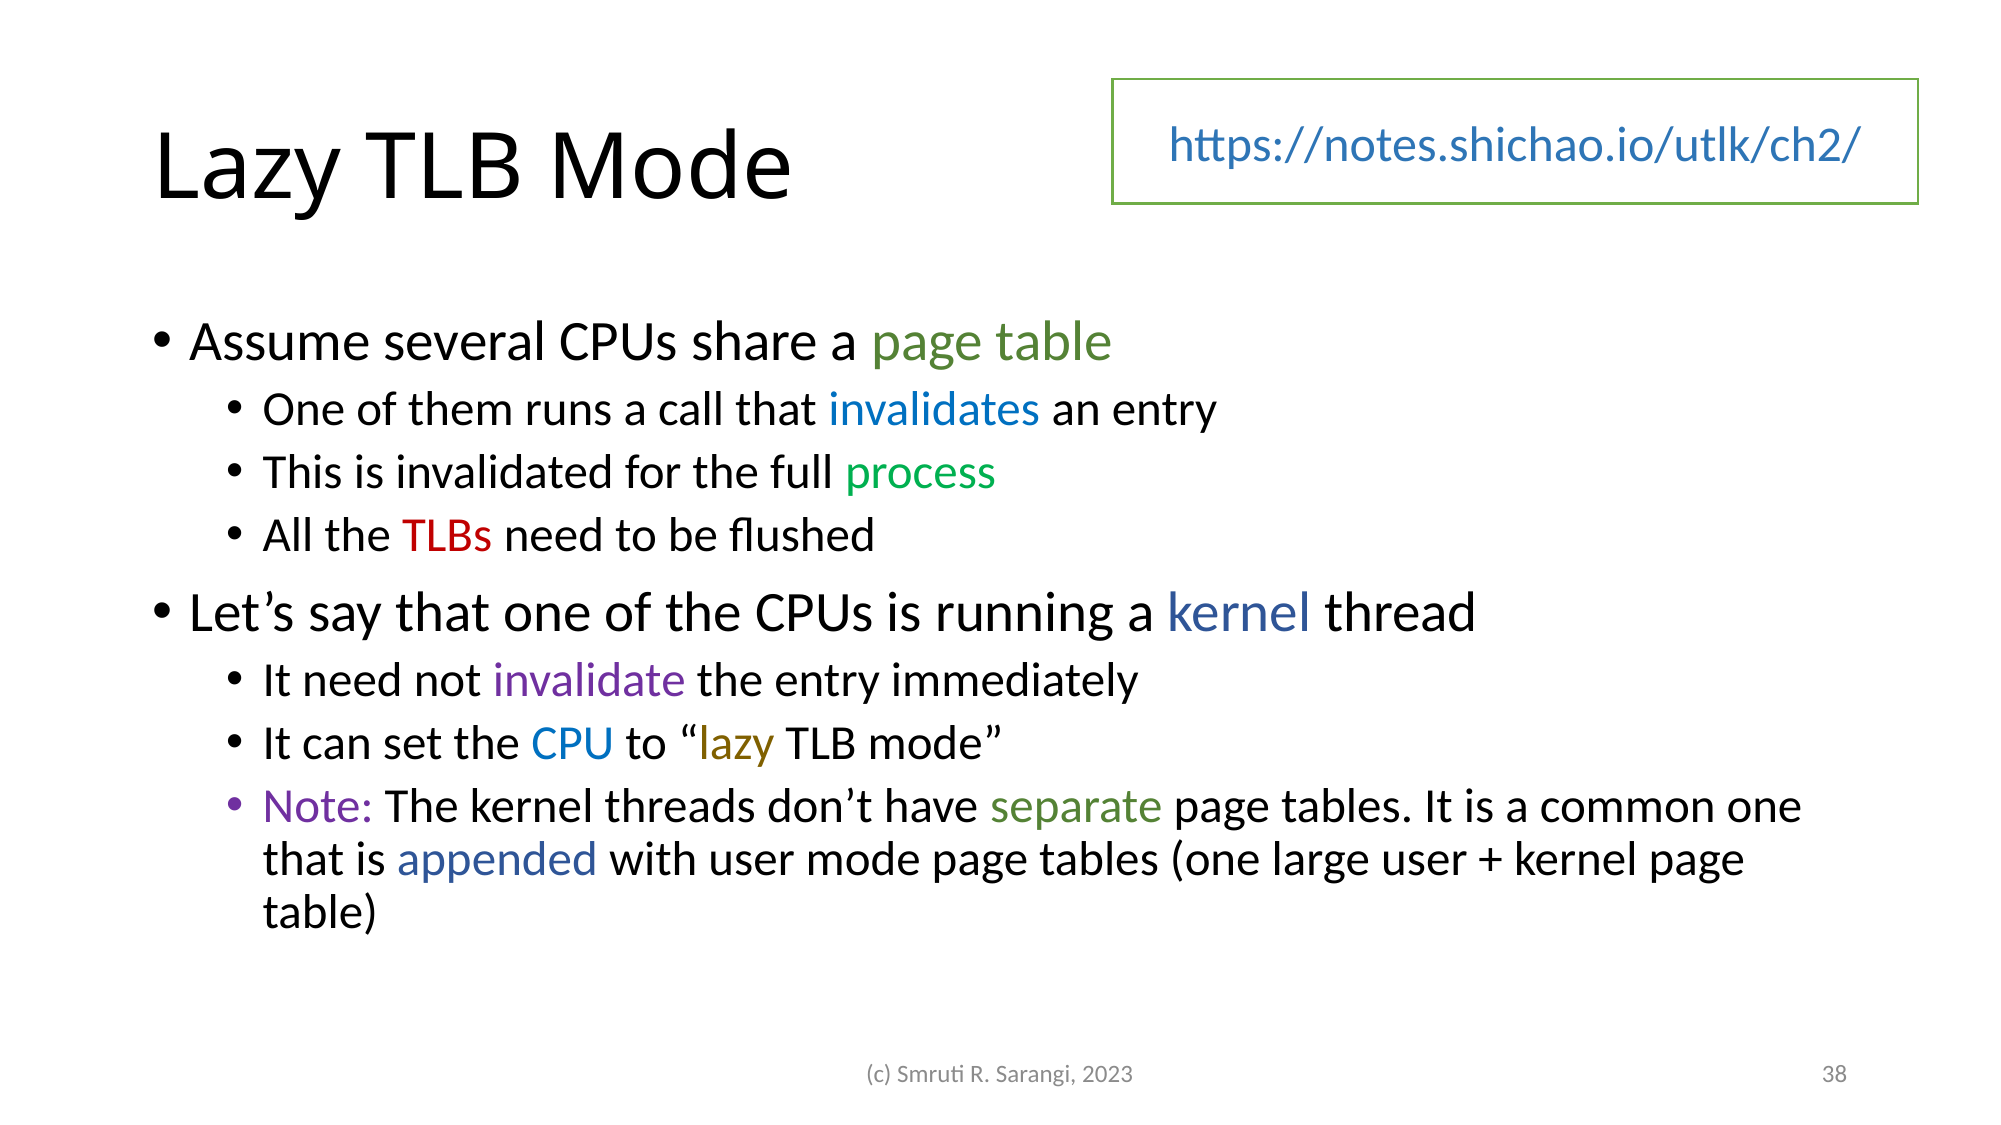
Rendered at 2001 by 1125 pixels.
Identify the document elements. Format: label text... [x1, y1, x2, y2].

text_box https://notes.shichao.io/utlk/ch2/ [1111, 78, 1919, 205]
title Lazy TLB Mode [137, 59, 1863, 278]
footer (c) Smruti R. Sarangi, 2023 [662, 1042, 1338, 1103]
slide_number 38 [1412, 1042, 1863, 1103]
list Assume several CPUs share a page table One of them runs a call that invalidates an entry This is invalidated for the full process All the TLBs need to be flushed Let’s say that one of the CPUs is running a kernel thread It need not invalidate the entry immediately It can set the CPU to “lazy TLB mode” Note: The kernel threads don’t have separate page tables. It is a common one that is appended with user mode page tables (one large user + kernel page table) [137, 303, 1863, 949]
